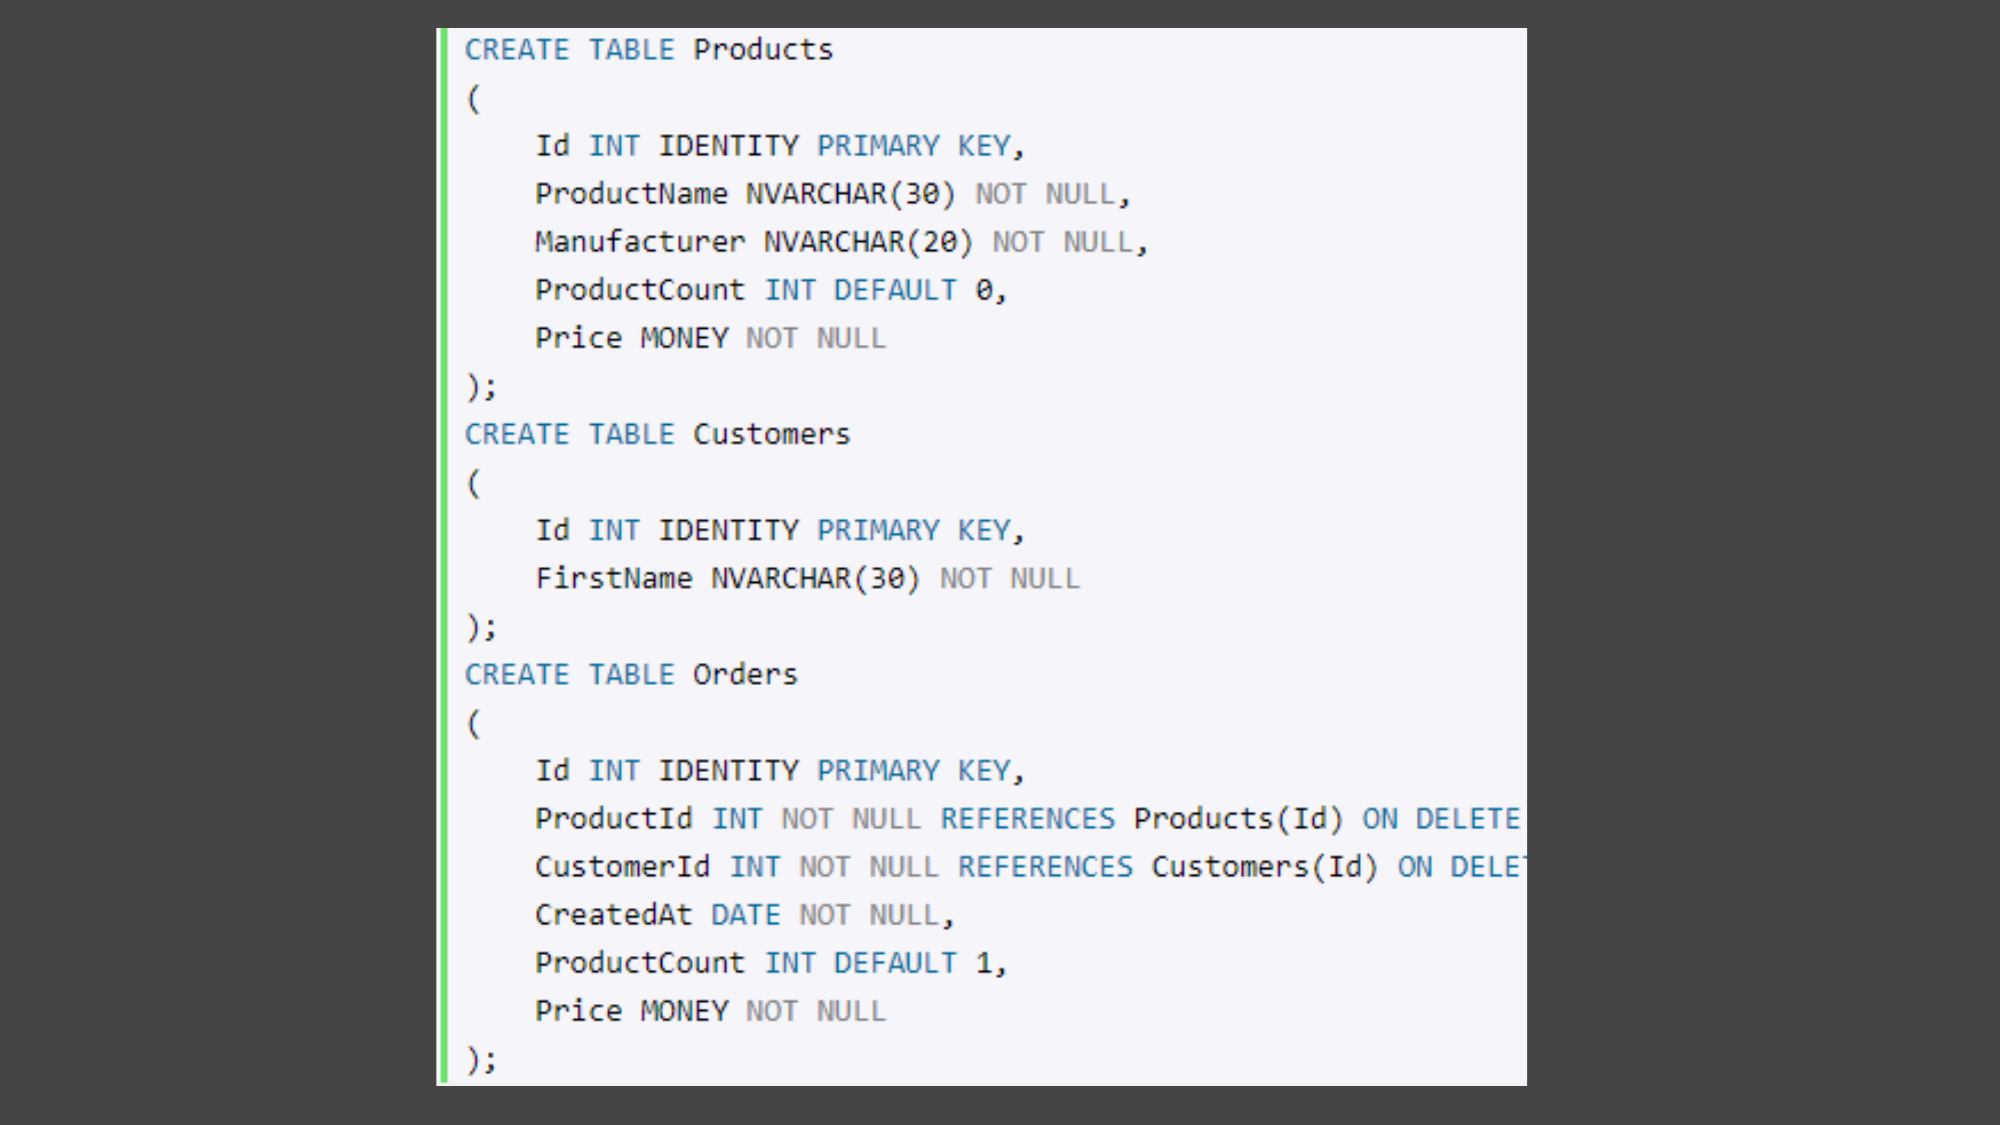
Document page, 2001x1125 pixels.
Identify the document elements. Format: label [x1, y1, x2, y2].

list [436, 28, 1528, 1086]
